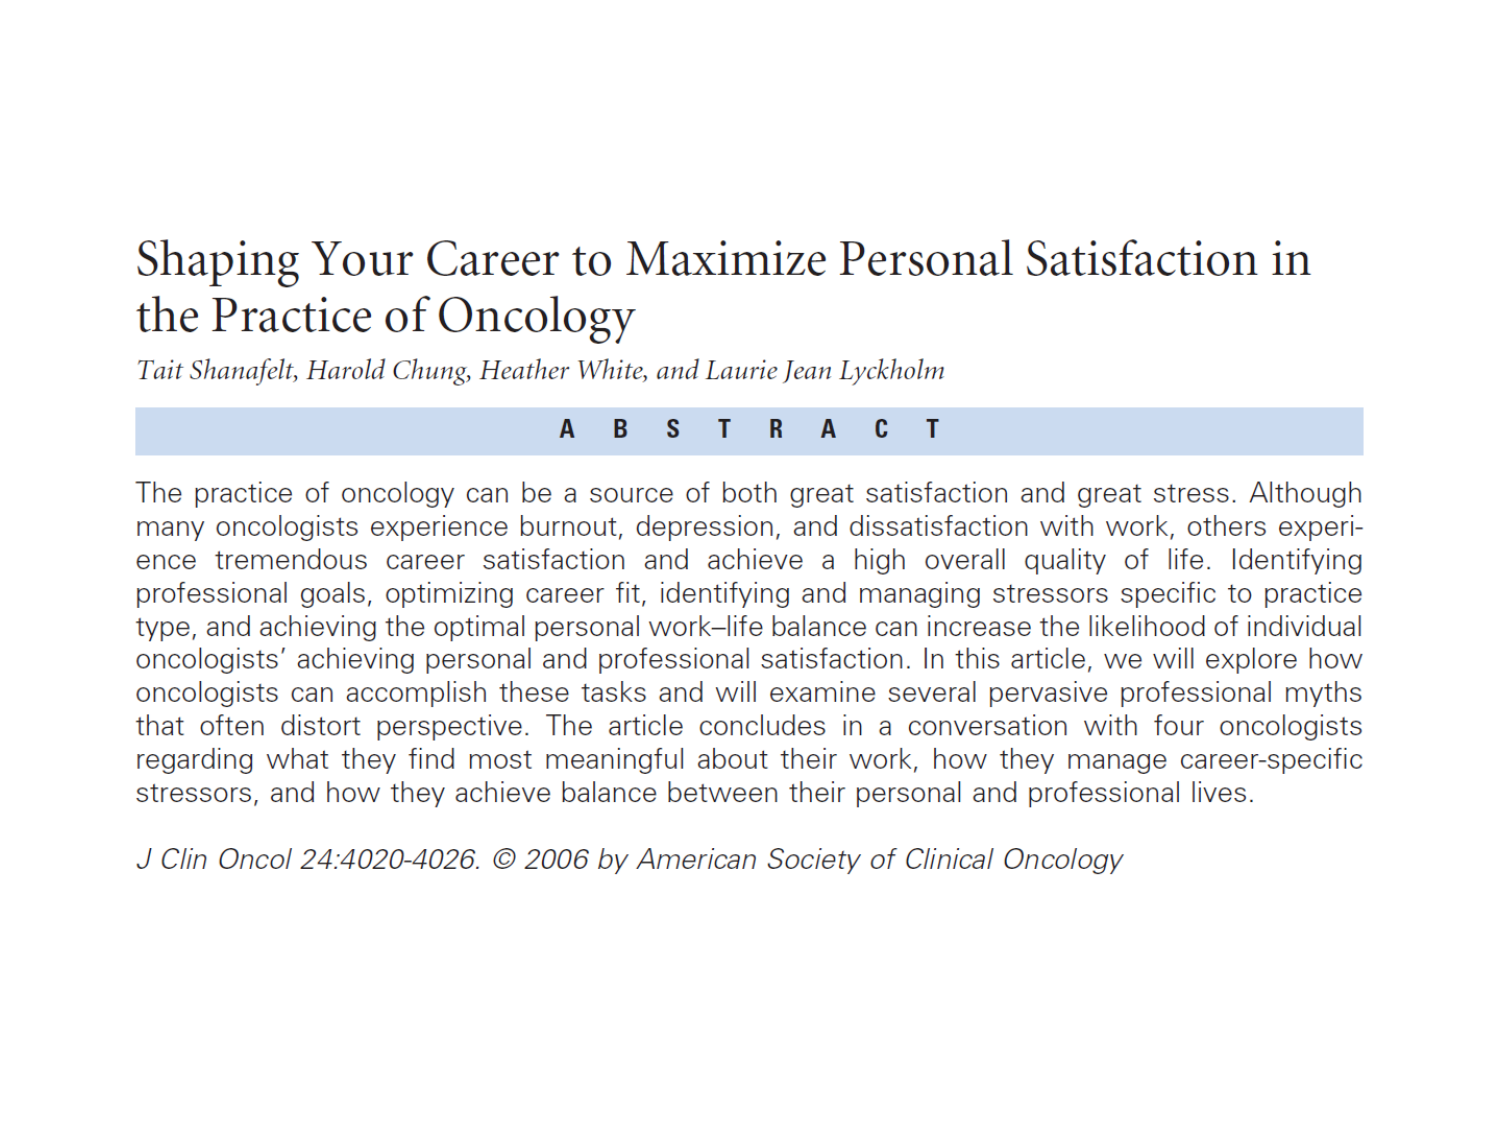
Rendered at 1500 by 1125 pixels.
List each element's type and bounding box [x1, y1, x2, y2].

picture [101, 231, 1399, 894]
